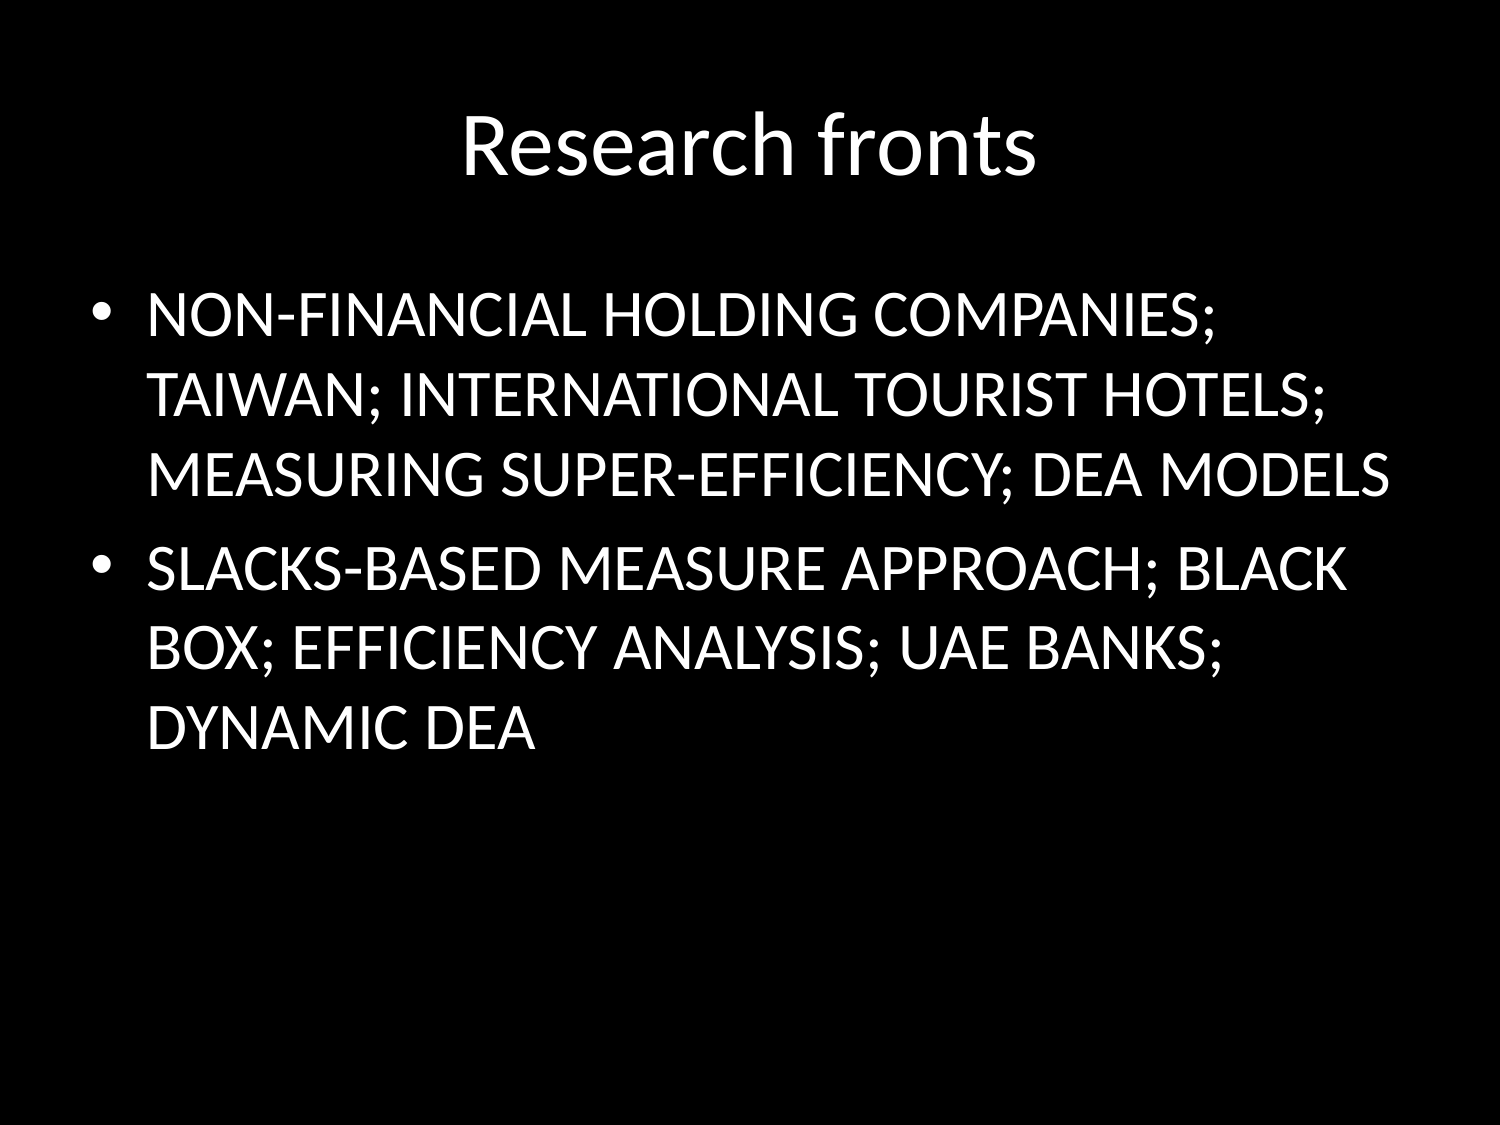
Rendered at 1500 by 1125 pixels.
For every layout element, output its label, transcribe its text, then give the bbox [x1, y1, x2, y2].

list NON-FINANCIAL HOLDING COMPANIES; TAIWAN; INTERNATIONAL TOURIST HOTELS; MEASURING SUPER-EFFICIENCY; DEA MODELS SLACKS-BASED MEASURE APPROACH; BLACK BOX; EFFICIENCY ANALYSIS; UAE BANKS; DYNAMIC DEA [75, 262, 1425, 1005]
title Research fronts [75, 45, 1425, 233]
